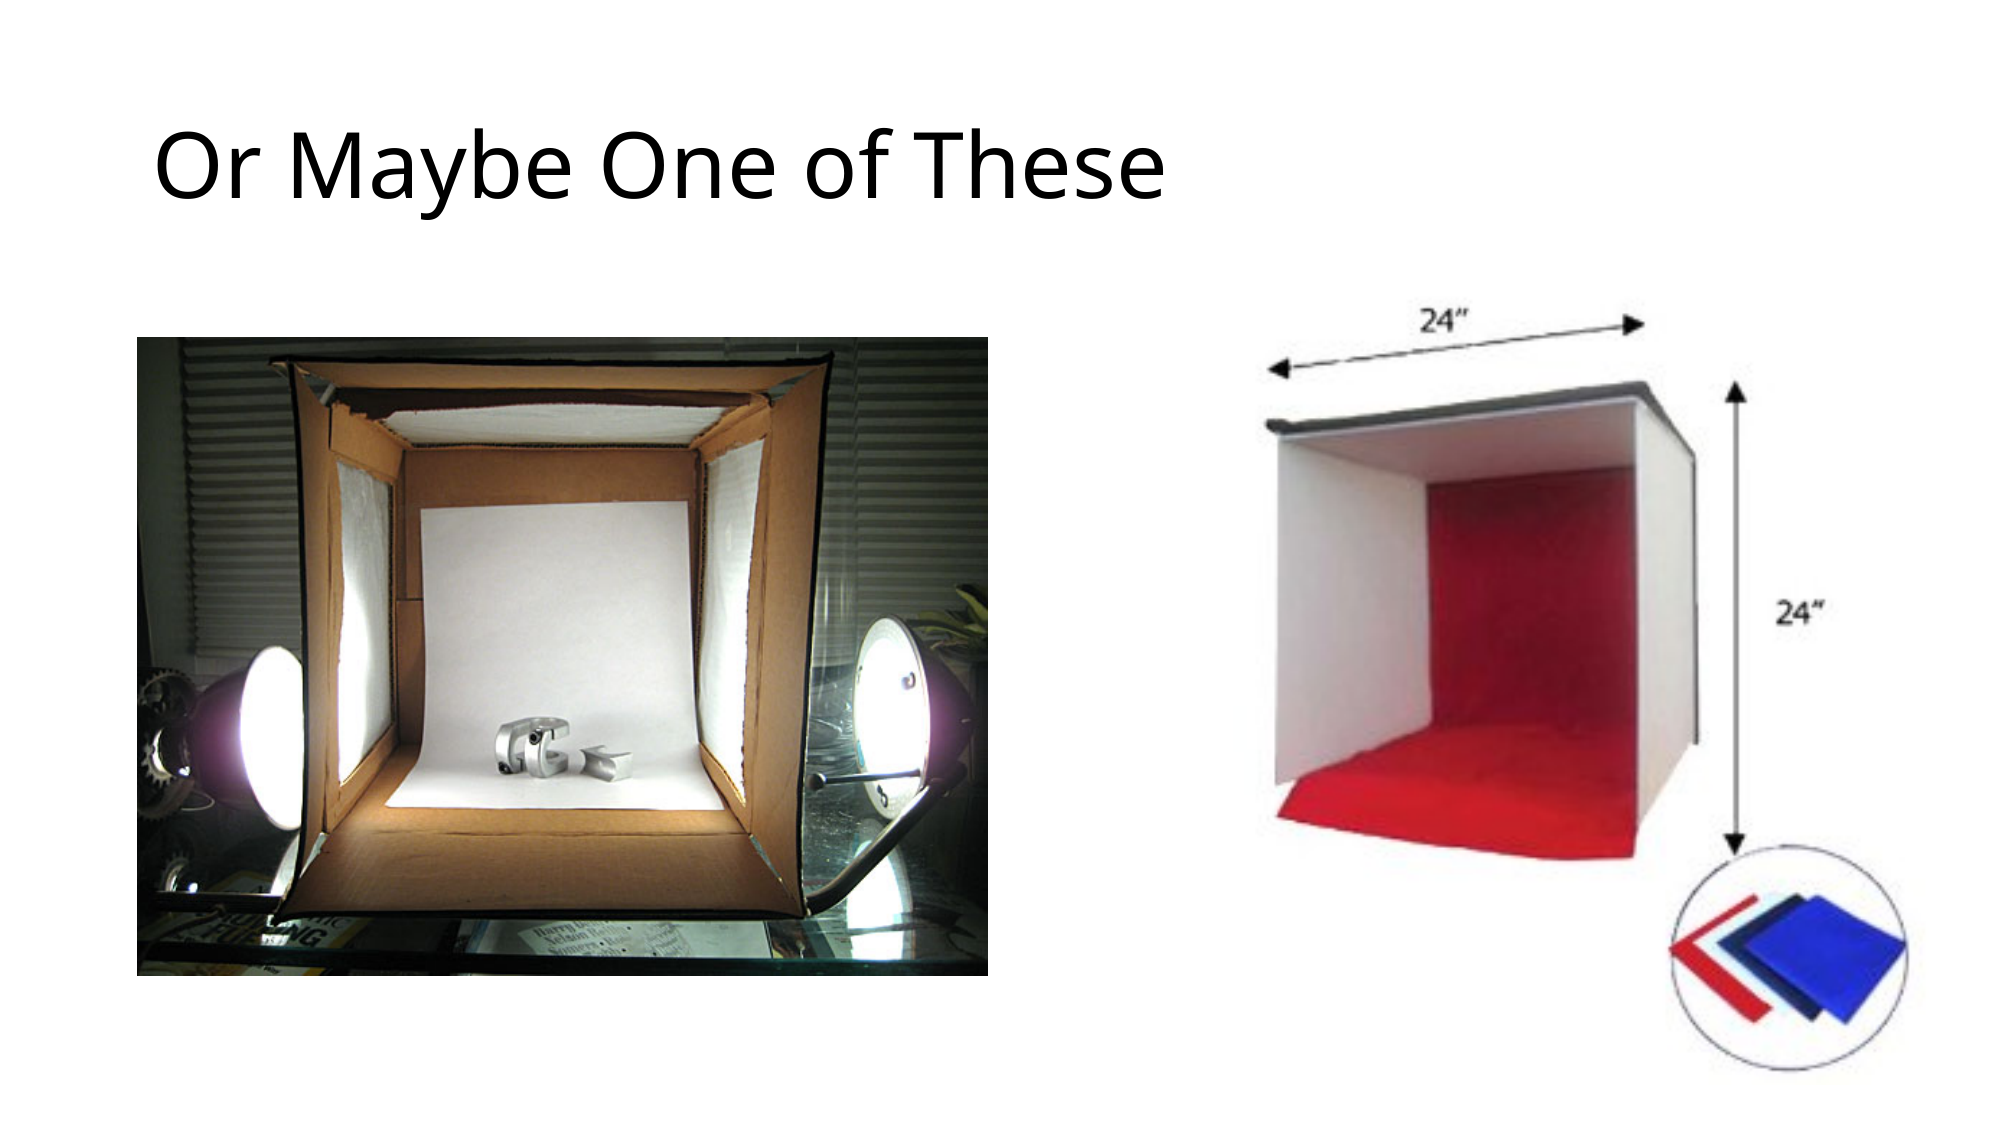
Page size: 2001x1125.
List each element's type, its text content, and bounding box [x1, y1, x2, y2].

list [137, 337, 988, 976]
title Or Maybe One of These [137, 59, 1863, 278]
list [1149, 277, 1958, 1085]
